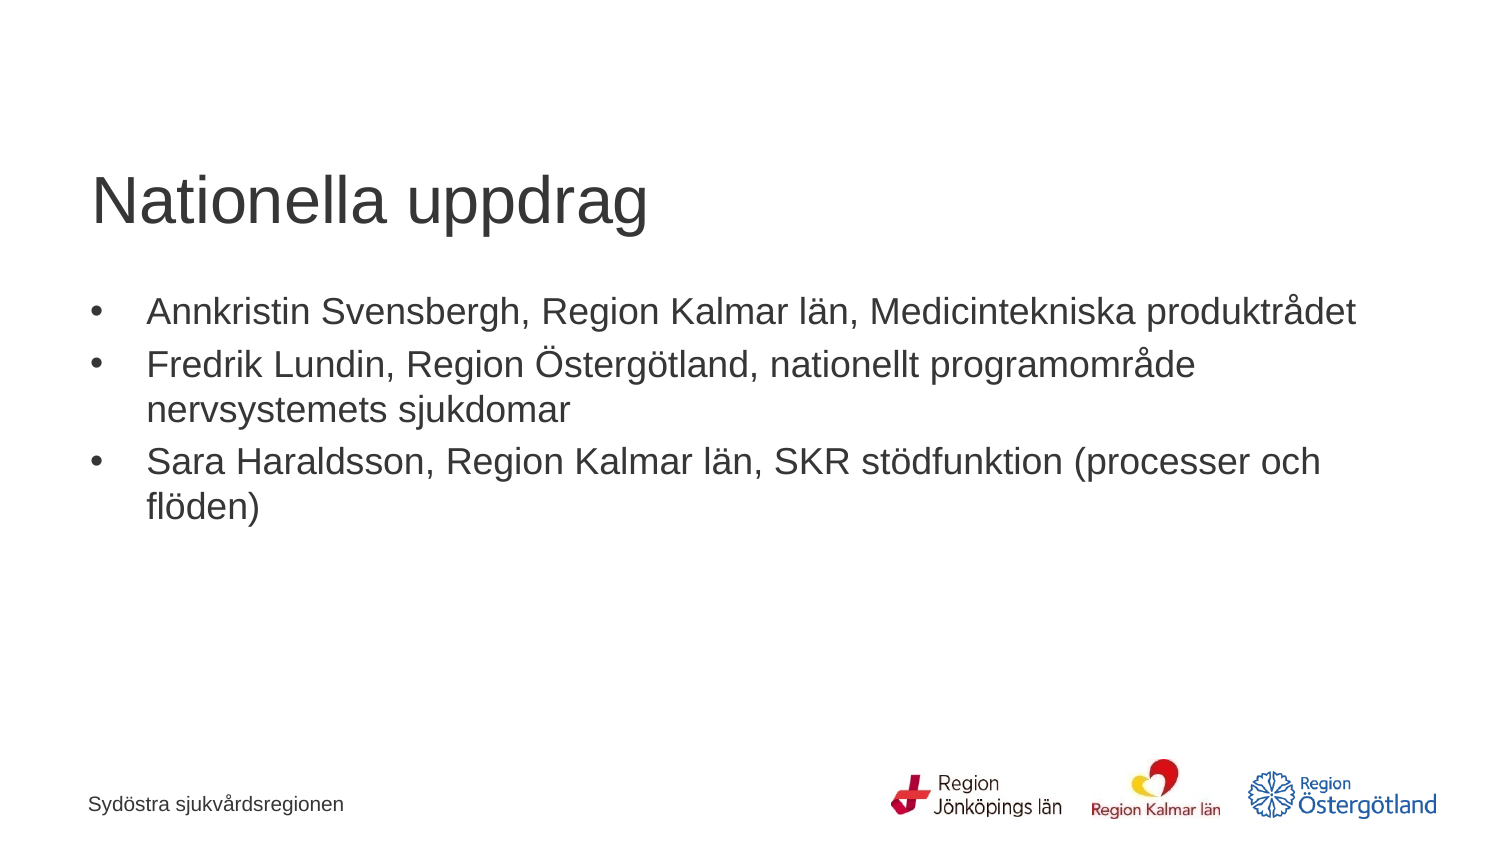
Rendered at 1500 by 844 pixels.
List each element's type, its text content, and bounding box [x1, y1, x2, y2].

title Nationella uppdrag [76, 126, 1427, 268]
picture [1092, 759, 1220, 819]
picture [1248, 771, 1436, 819]
list Annkristin Svensbergh, Region Kalmar län, Medicintekniska produktrådet Fredrik Lundin, Region Östergötland, nationellt programområde nervsystemets sjukdomar Sara Haraldsson, Region Kalmar län, SKR stödfunktion (processer och flöden) [75, 280, 1425, 741]
picture [891, 771, 1062, 819]
